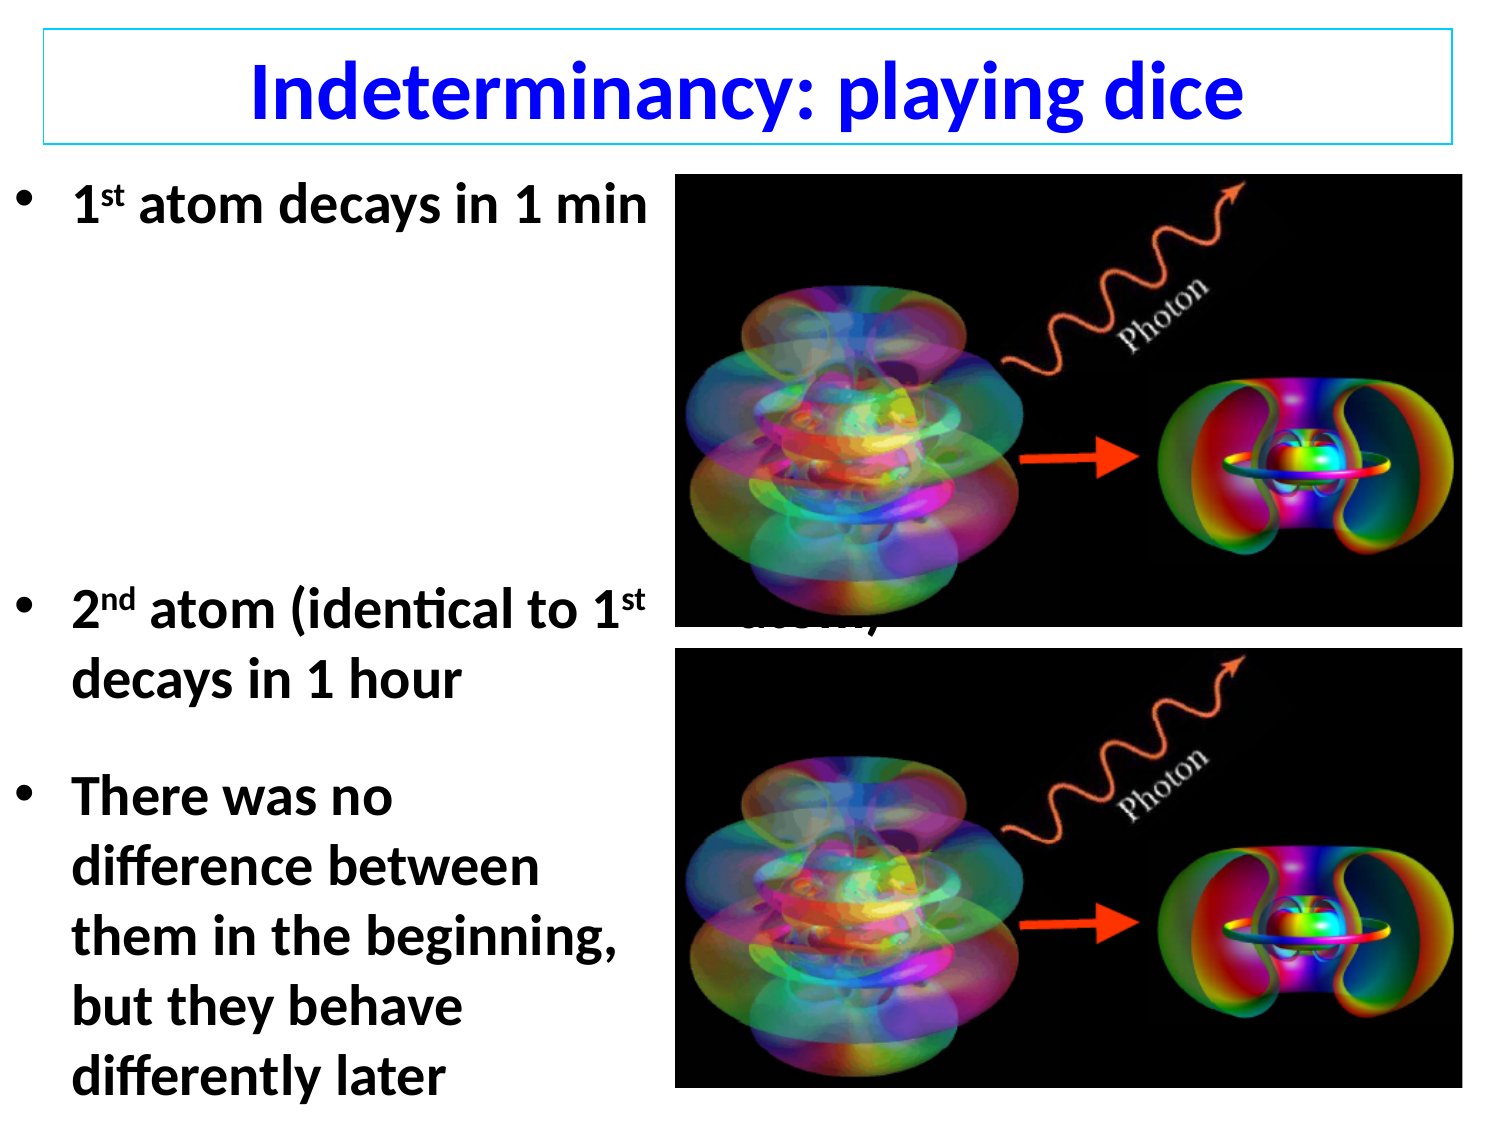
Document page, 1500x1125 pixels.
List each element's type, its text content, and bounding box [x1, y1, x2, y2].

picture [674, 648, 1463, 1088]
text_box 1st atom decays in 1 min [0, 149, 775, 325]
text_box There was no difference between them in the beginning, but they behave differently later [0, 750, 650, 1018]
text_box 2nd atom (identical to 1st atom) decays in 1 hour [0, 562, 900, 763]
text_box Indeterminancy: playing dice [43, 29, 1452, 144]
picture [674, 174, 1463, 627]
